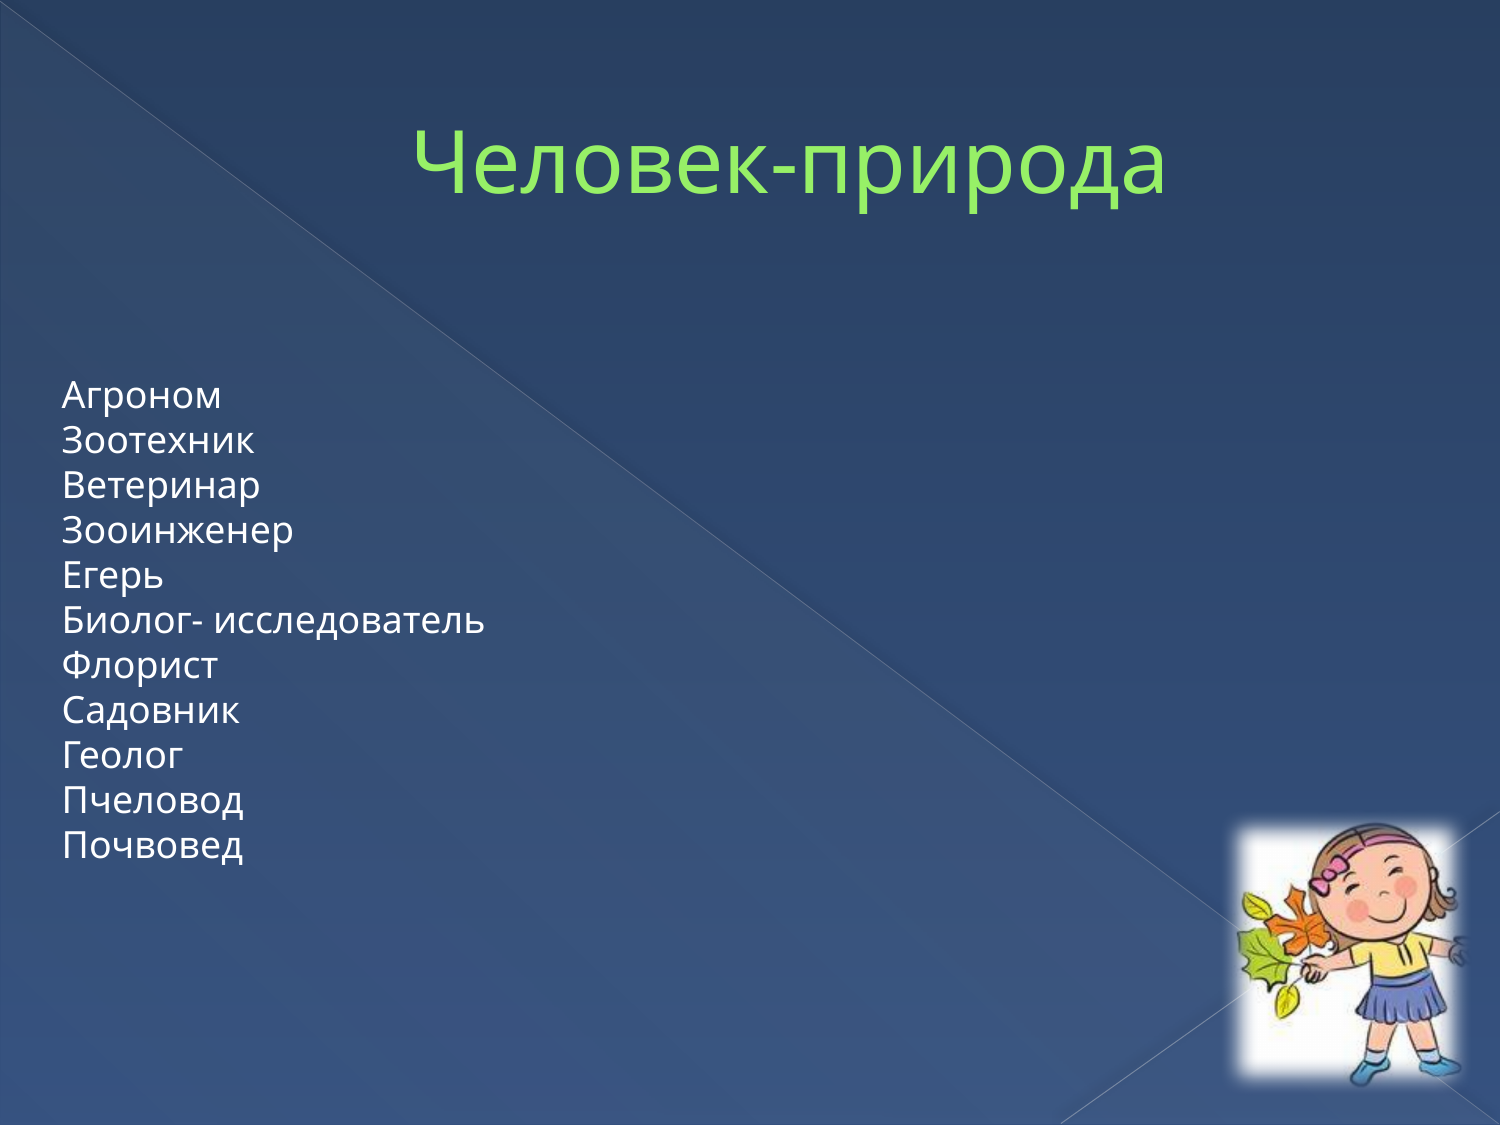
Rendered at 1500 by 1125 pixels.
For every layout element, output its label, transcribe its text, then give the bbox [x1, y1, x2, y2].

title Человек-природа [75, 43, 1425, 274]
picture [1218, 808, 1473, 1098]
text_box Агроном Зоотехник Ветеринар Зооинженер Егерь Биолог- исследователь Флорист Садовник Геолог Пчеловод Почвовед [46, 363, 633, 873]
